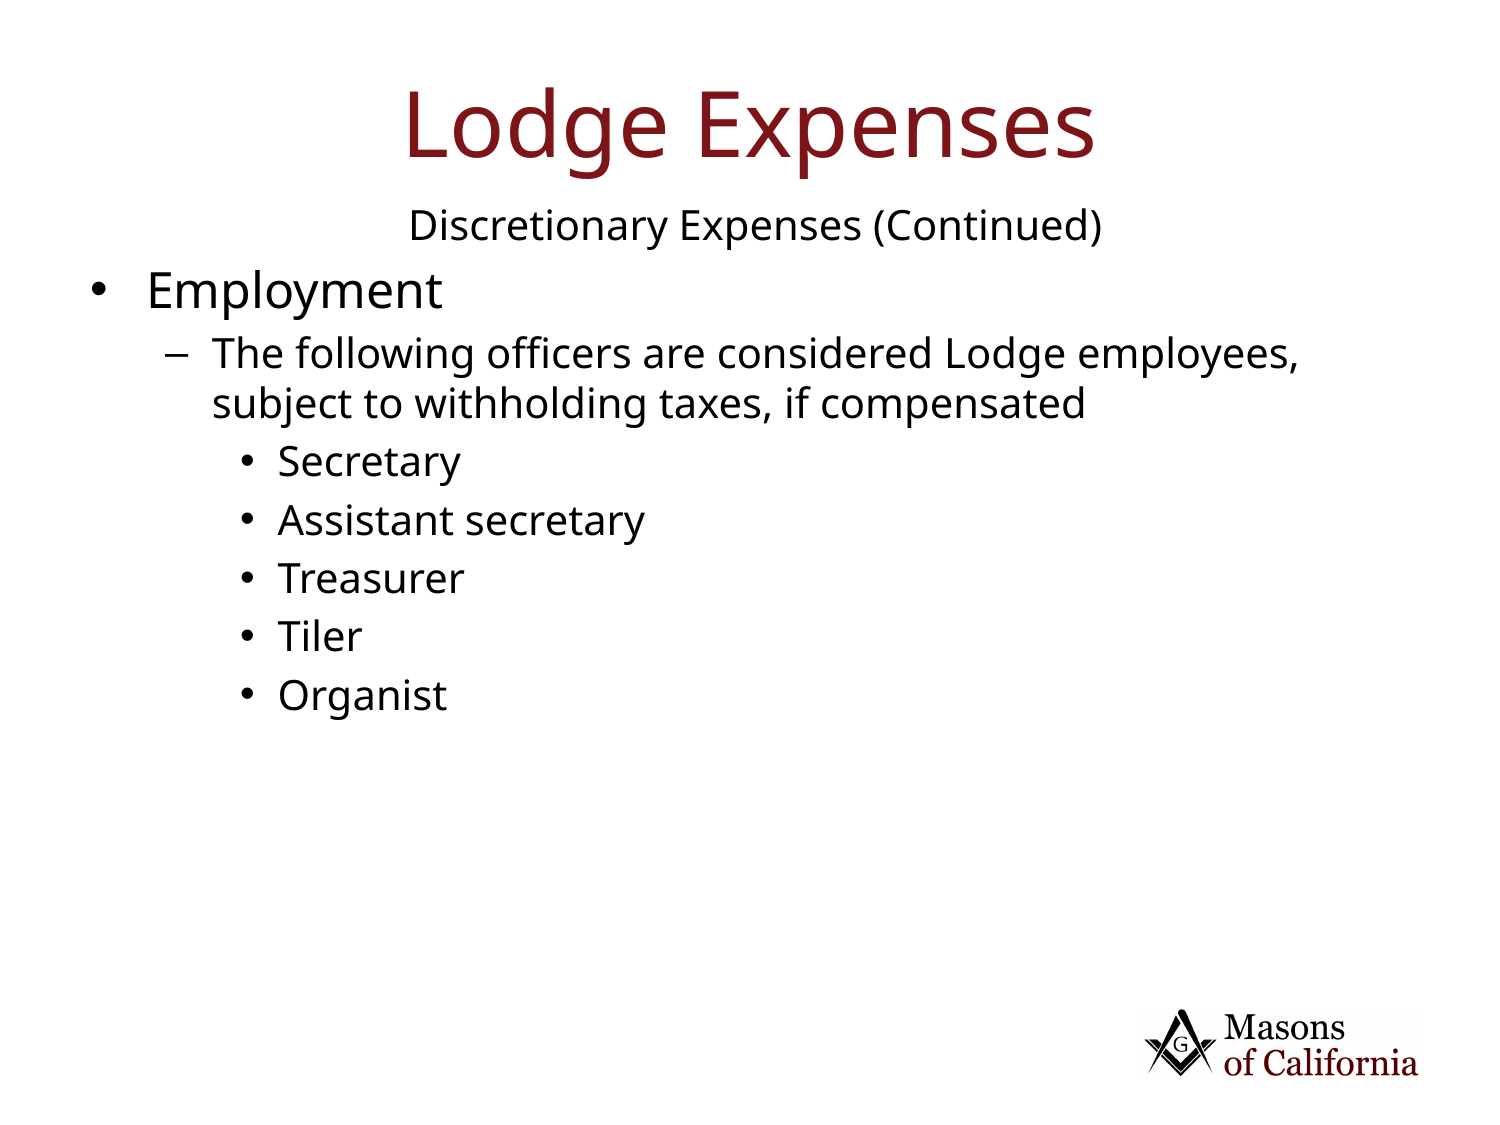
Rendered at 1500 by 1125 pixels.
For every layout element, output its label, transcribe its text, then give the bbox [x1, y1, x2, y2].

title Lodge Expenses [75, 27, 1425, 190]
picture [1139, 1004, 1425, 1081]
list Discretionary Expenses (Continued) Employment The following officers are considered Lodge employees, subject to withholding taxes, if compensated Secretary Assistant secretary Treasurer Tiler Organist [75, 190, 1436, 1000]
